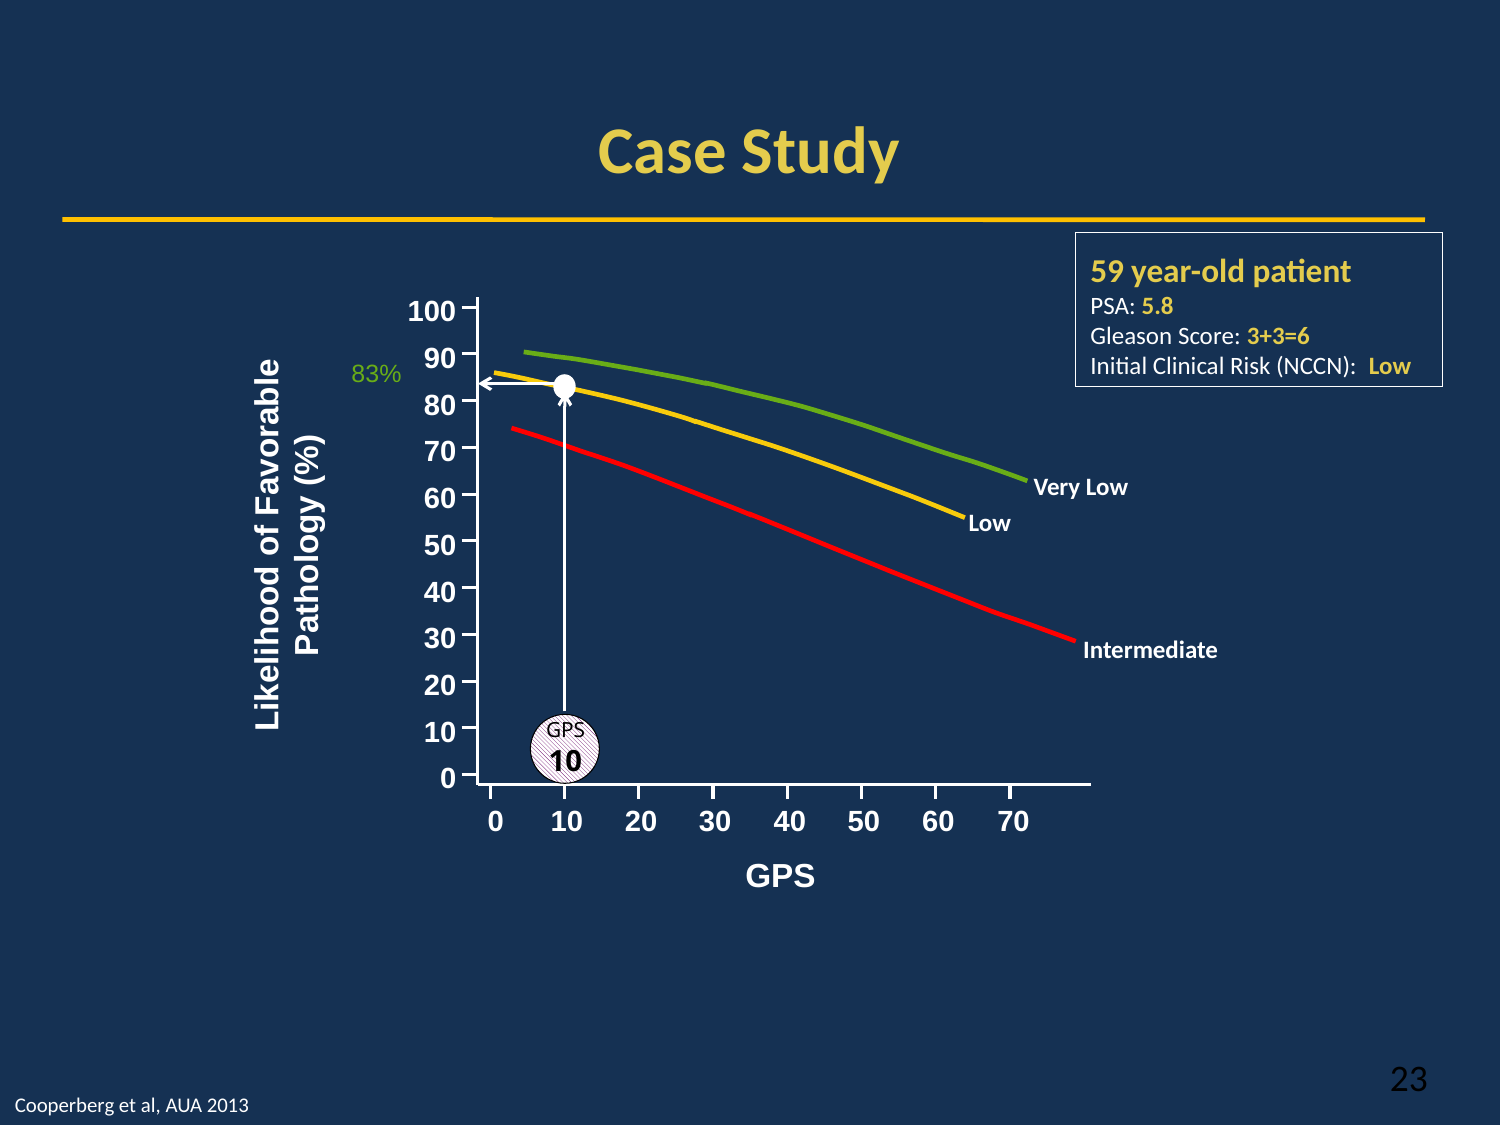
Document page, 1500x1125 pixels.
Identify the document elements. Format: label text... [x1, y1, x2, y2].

slide_number 23 [1374, 1046, 1500, 1125]
title Case Study [50, 7, 1448, 195]
text_box 40 [394, 565, 456, 612]
text_box 50 [394, 518, 456, 565]
text_box 60 [394, 472, 456, 518]
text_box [1096, 463, 1145, 537]
text_box 20 [394, 658, 456, 709]
text_box 59 year-old patient PSA: 5.8 Gleason Score: 3+3=6 Initial Clinical Risk (NCCN): Low [1075, 232, 1443, 387]
text_box 70 [394, 425, 456, 472]
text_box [527, 709, 604, 786]
text_box Likelihood of Favorable Pathology (%) [237, 274, 333, 817]
text_box Cooperberg et al, AUA 2013 [0, 1084, 599, 1125]
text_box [461, 297, 1092, 903]
text_box 83% [336, 350, 417, 395]
text_box 80 [394, 378, 456, 425]
text_box 0 [376, 752, 456, 802]
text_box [1096, 625, 1235, 699]
text_box 100 [376, 285, 472, 335]
text_box 90 [394, 335, 456, 378]
text_box 30 [394, 612, 456, 658]
text_box 10 [394, 709, 456, 752]
